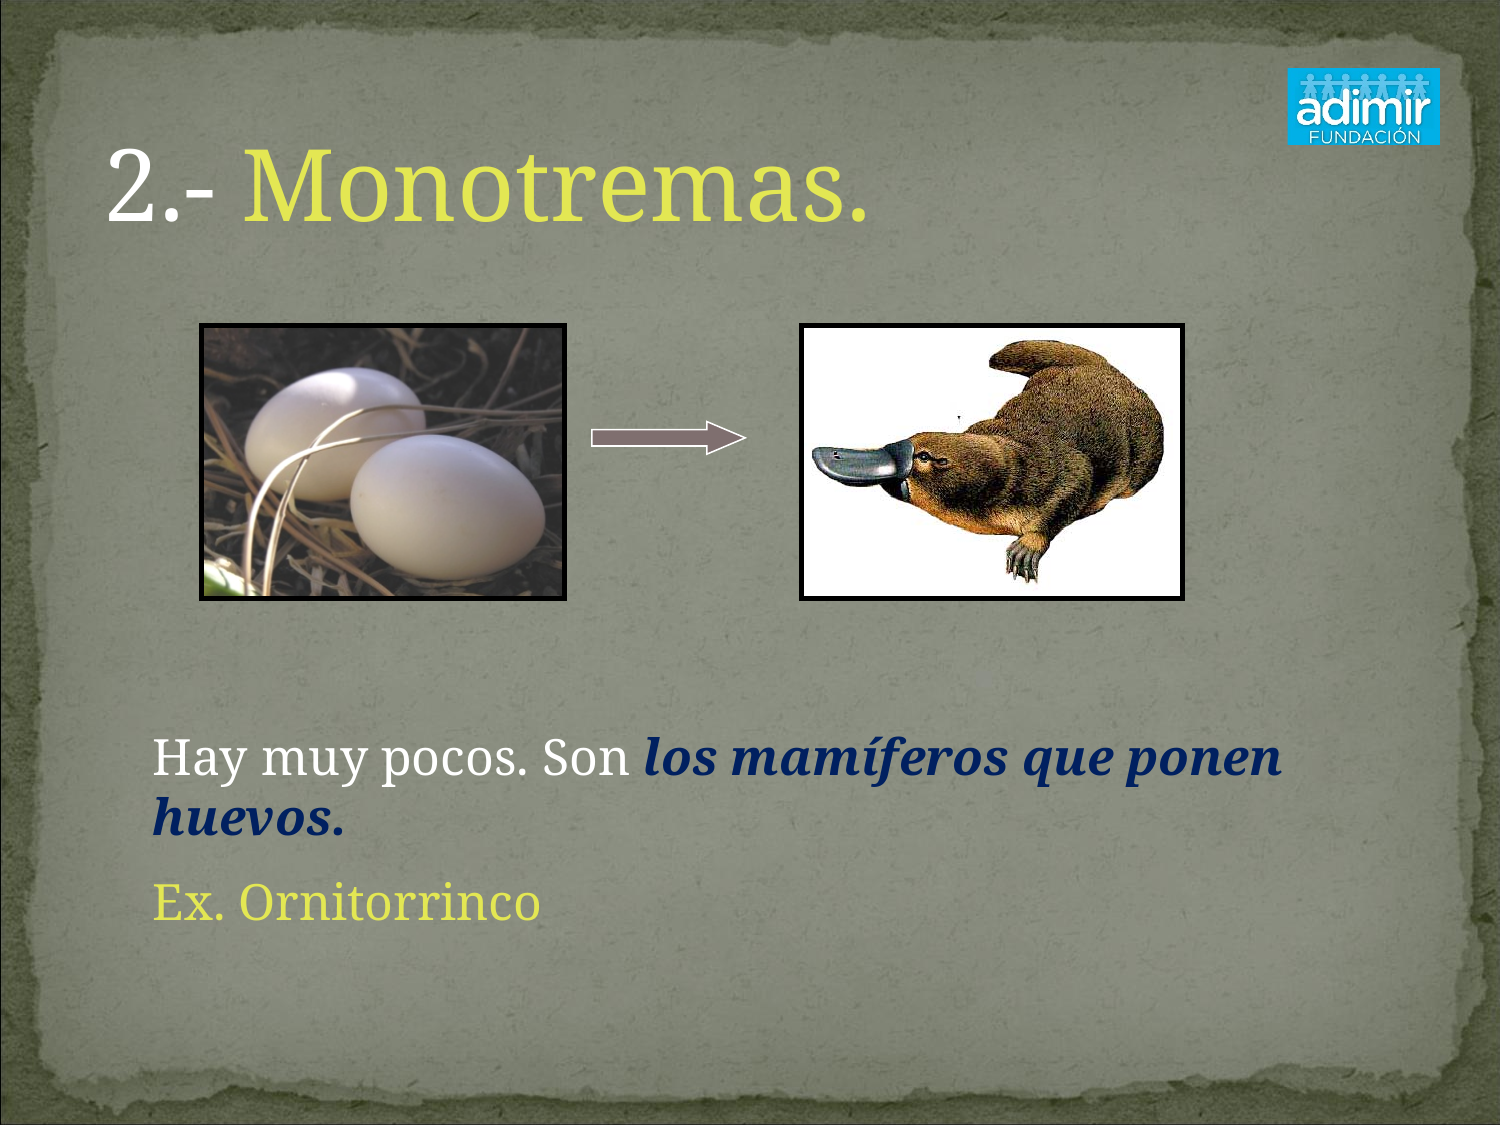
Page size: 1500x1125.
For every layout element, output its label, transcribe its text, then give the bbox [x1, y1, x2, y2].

text_box Hay muy pocos. Son los mamíferos que ponen huevos. Ex. Ornitorrinco [138, 632, 1402, 1023]
picture [0, 0, 1500, 1125]
text_box [591, 421, 746, 455]
list 2.- Monotremas. [88, 113, 1403, 894]
